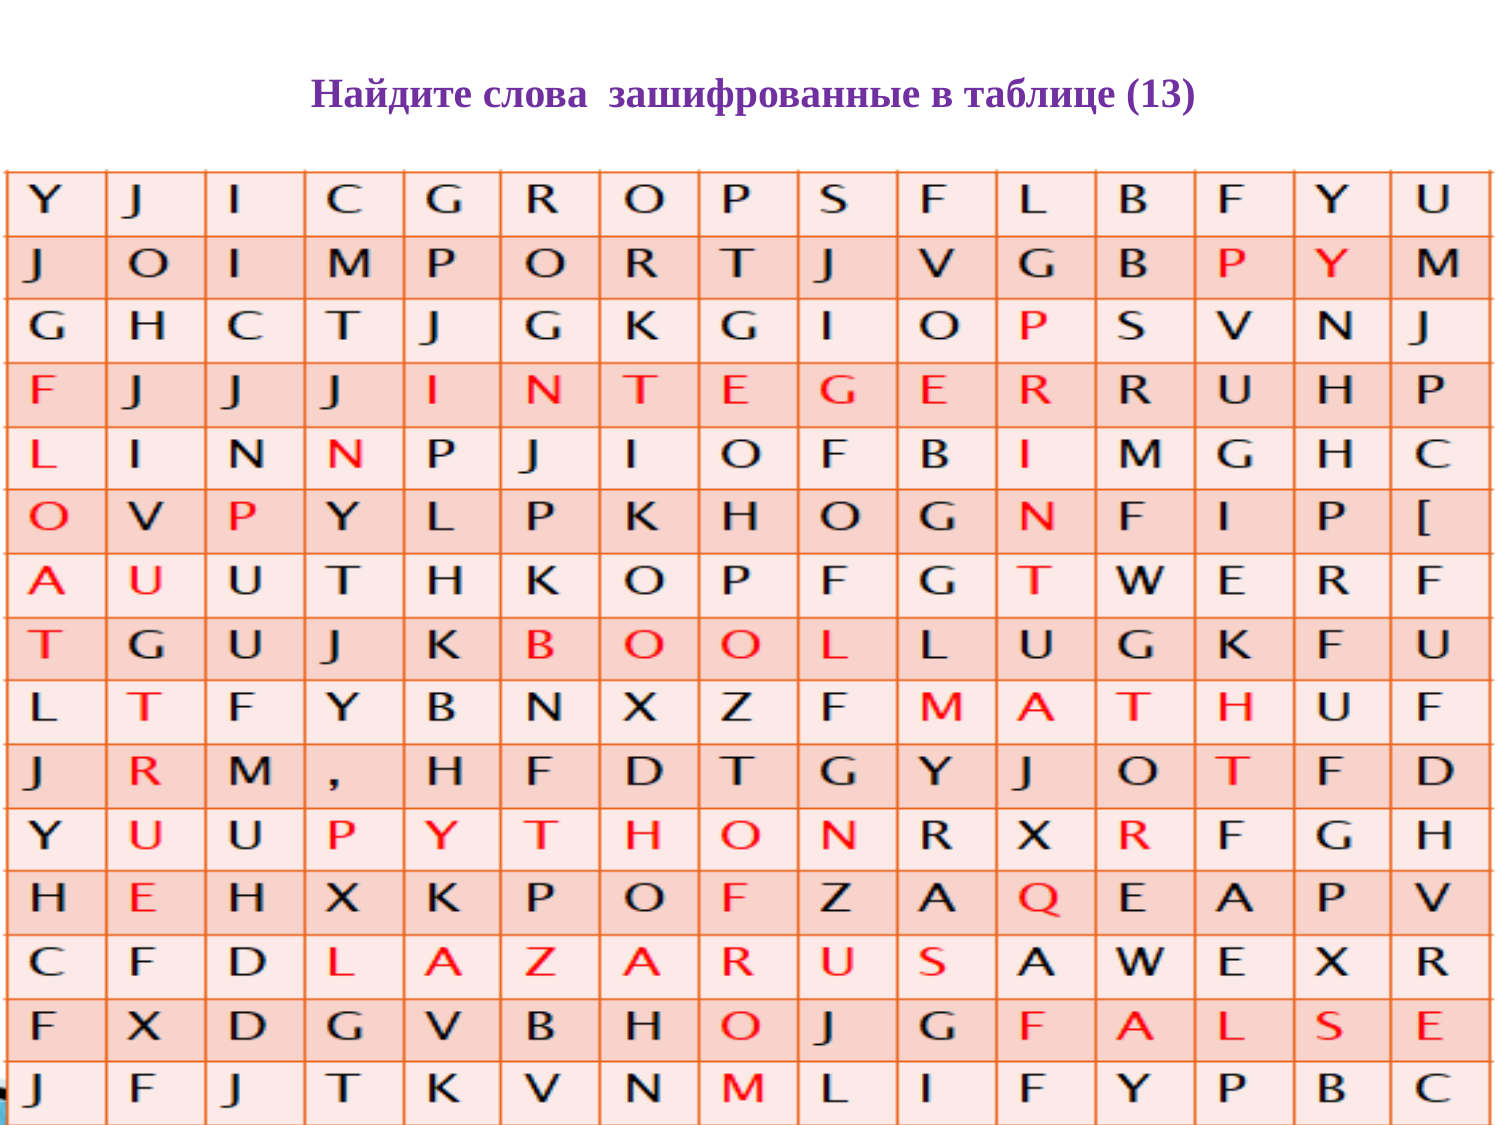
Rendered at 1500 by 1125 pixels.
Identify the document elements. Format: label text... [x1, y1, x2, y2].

picture [0, 163, 1500, 1125]
text_box Найдите слова зашифрованные в таблице (13) [295, 58, 1212, 124]
